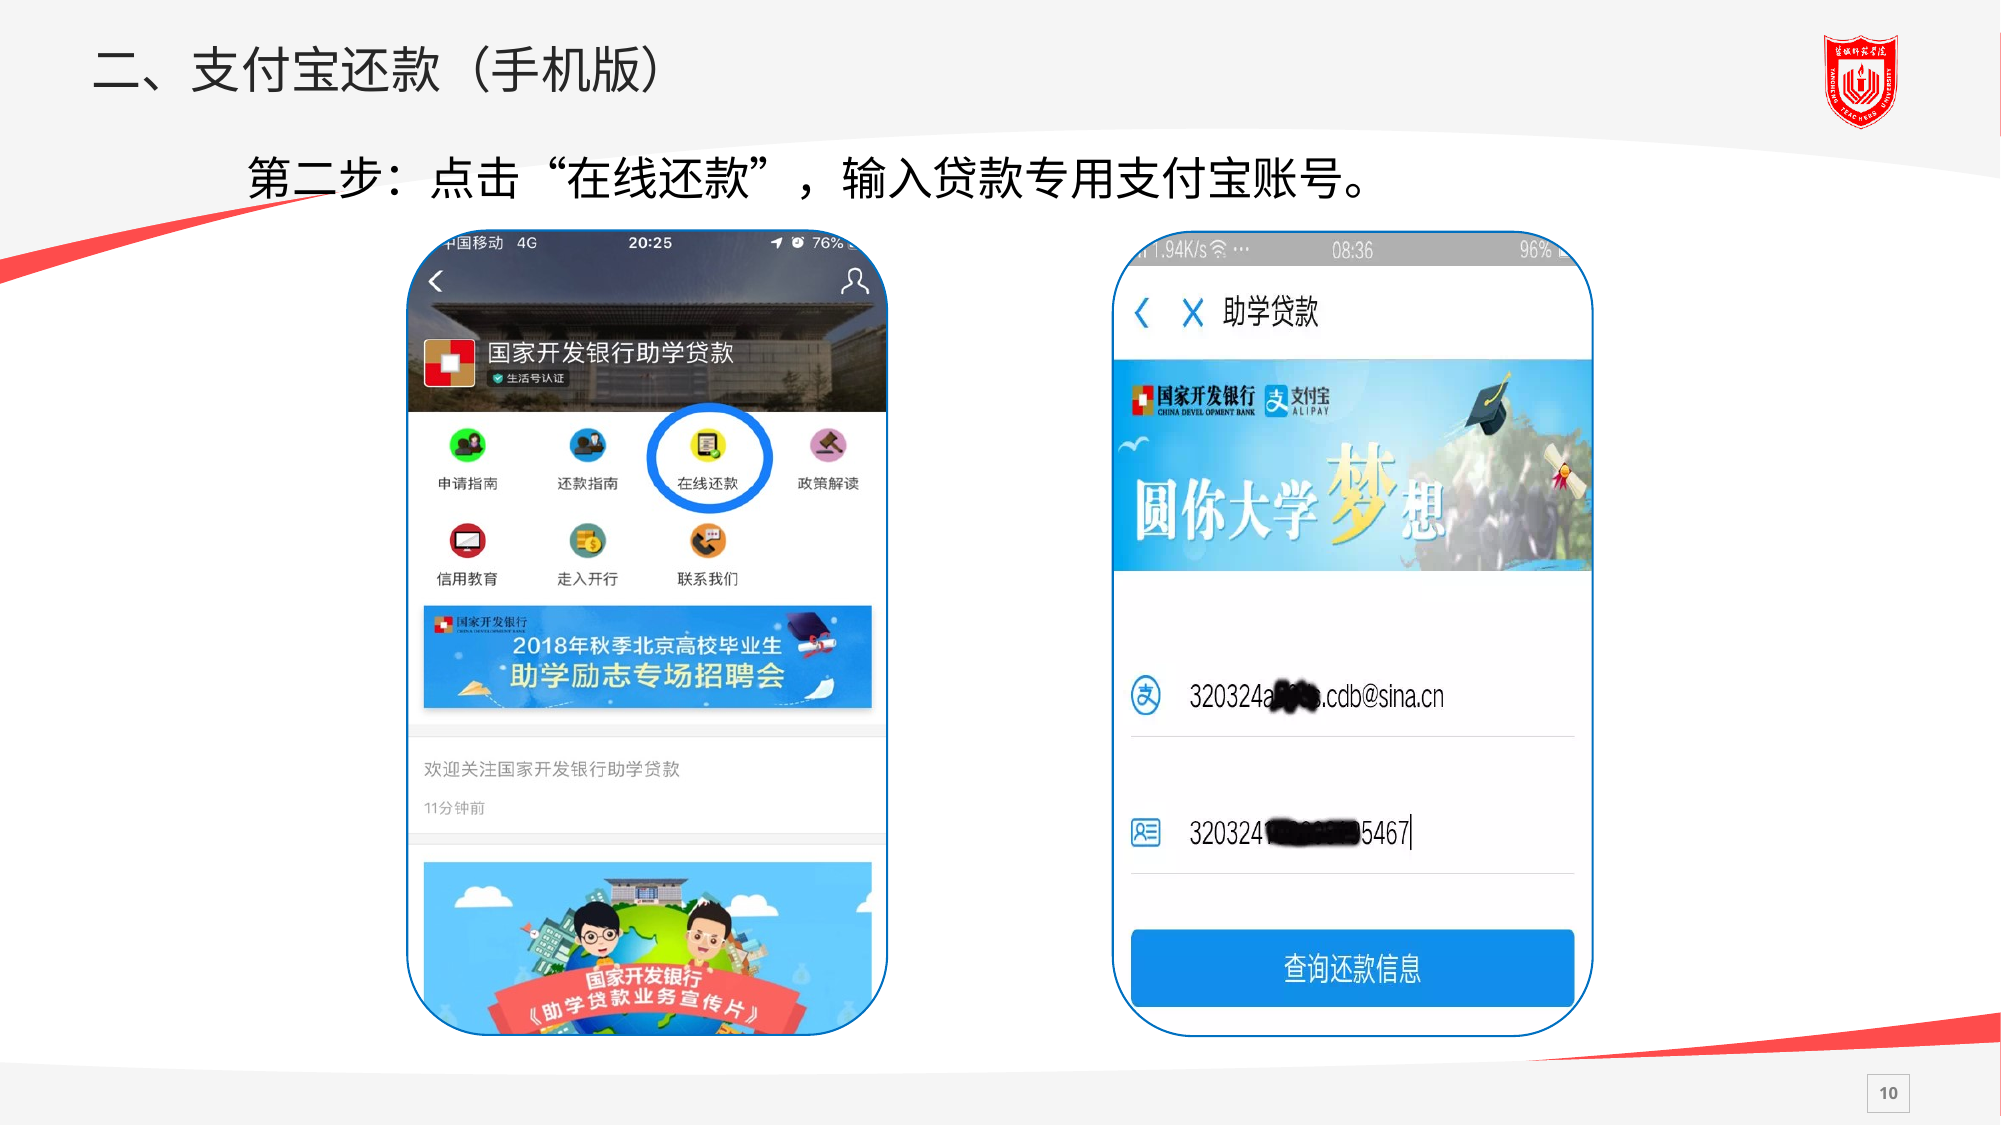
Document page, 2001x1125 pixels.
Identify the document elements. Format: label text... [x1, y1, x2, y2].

picture [1812, 33, 1909, 130]
text_box [406, 229, 889, 1036]
title 二、支付宝还款（手机版） [79, 34, 1880, 122]
text_box 第二步：点击“在线还款”，输入贷款专用支付宝账号。 [232, 137, 1813, 1035]
text_box [1111, 230, 1594, 1038]
